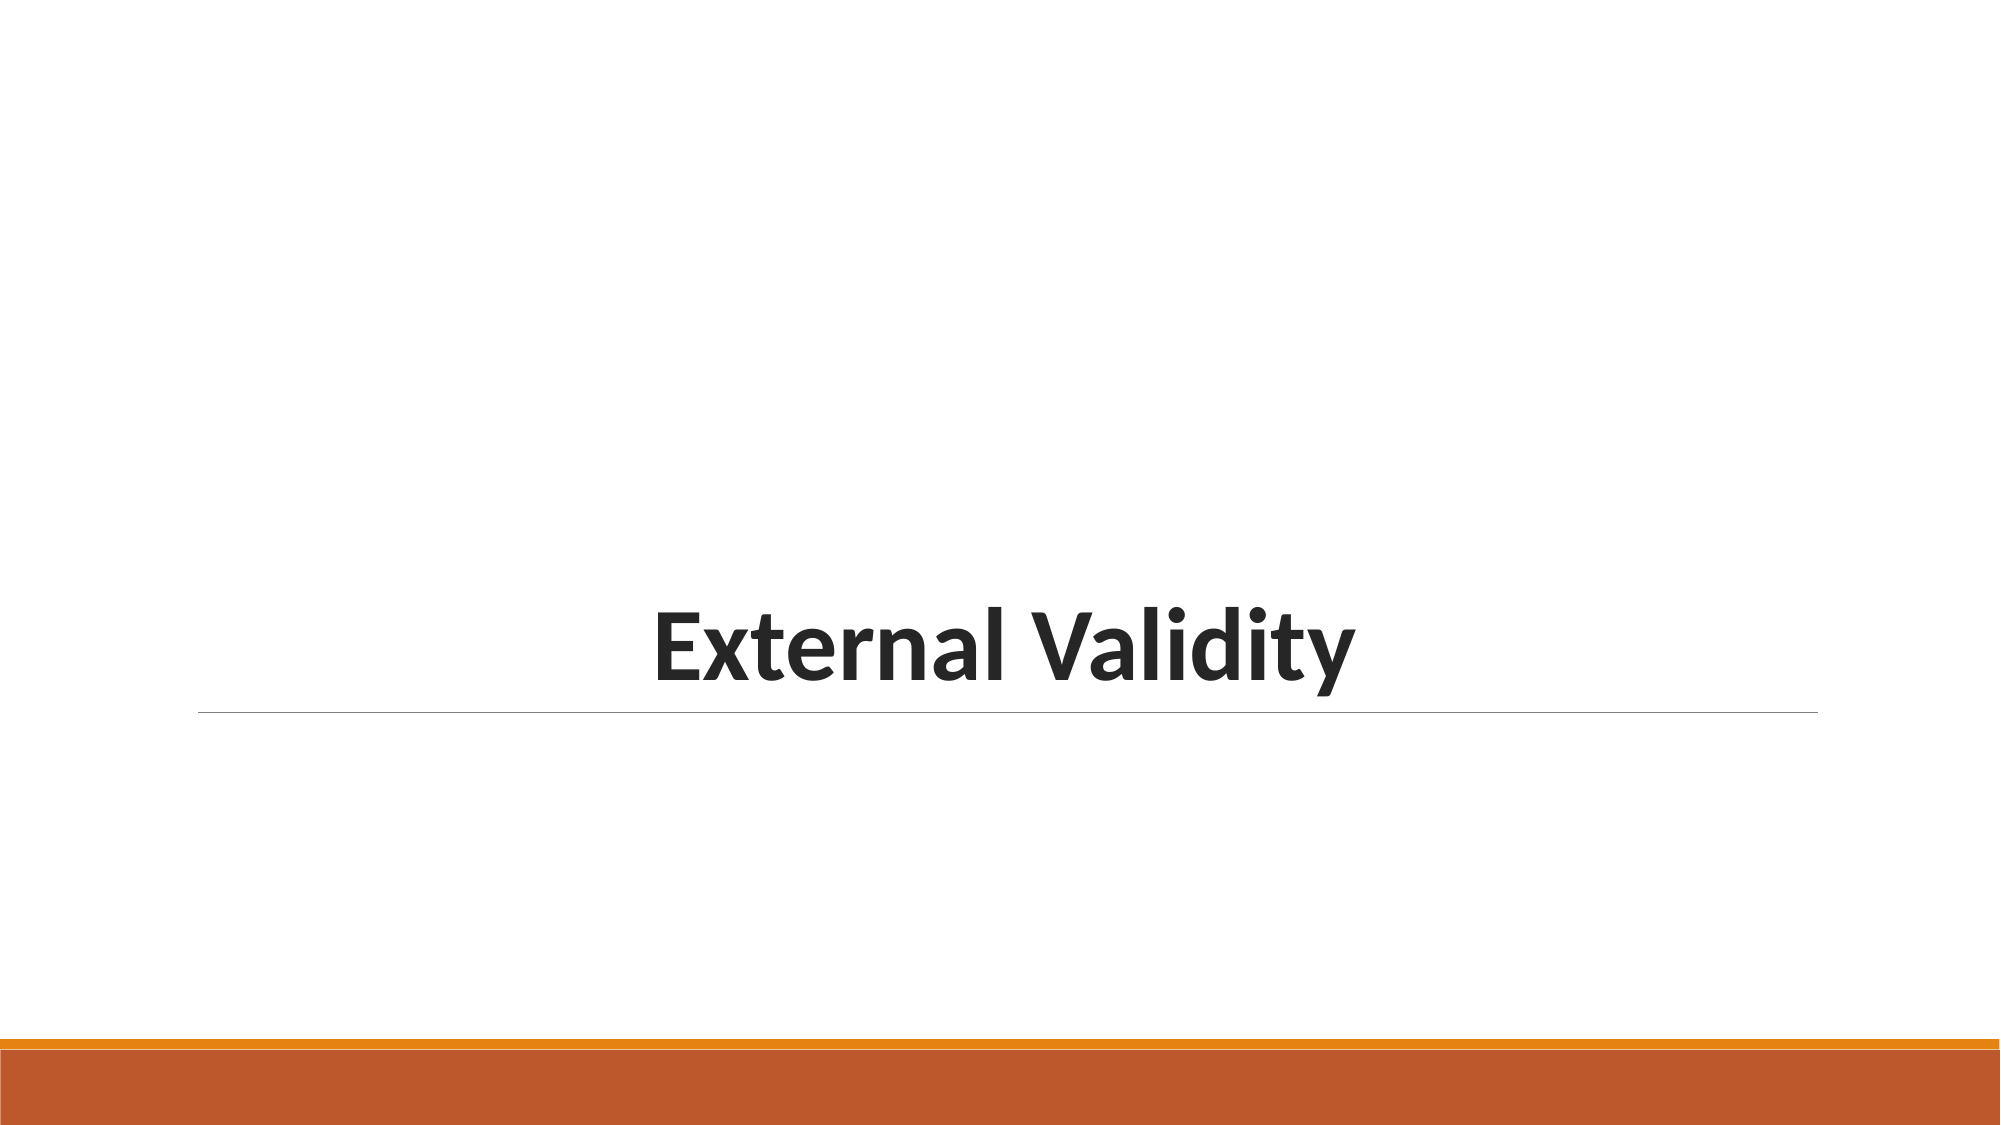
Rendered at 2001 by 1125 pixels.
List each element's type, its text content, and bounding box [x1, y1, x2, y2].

title External Validity [180, 124, 1830, 710]
